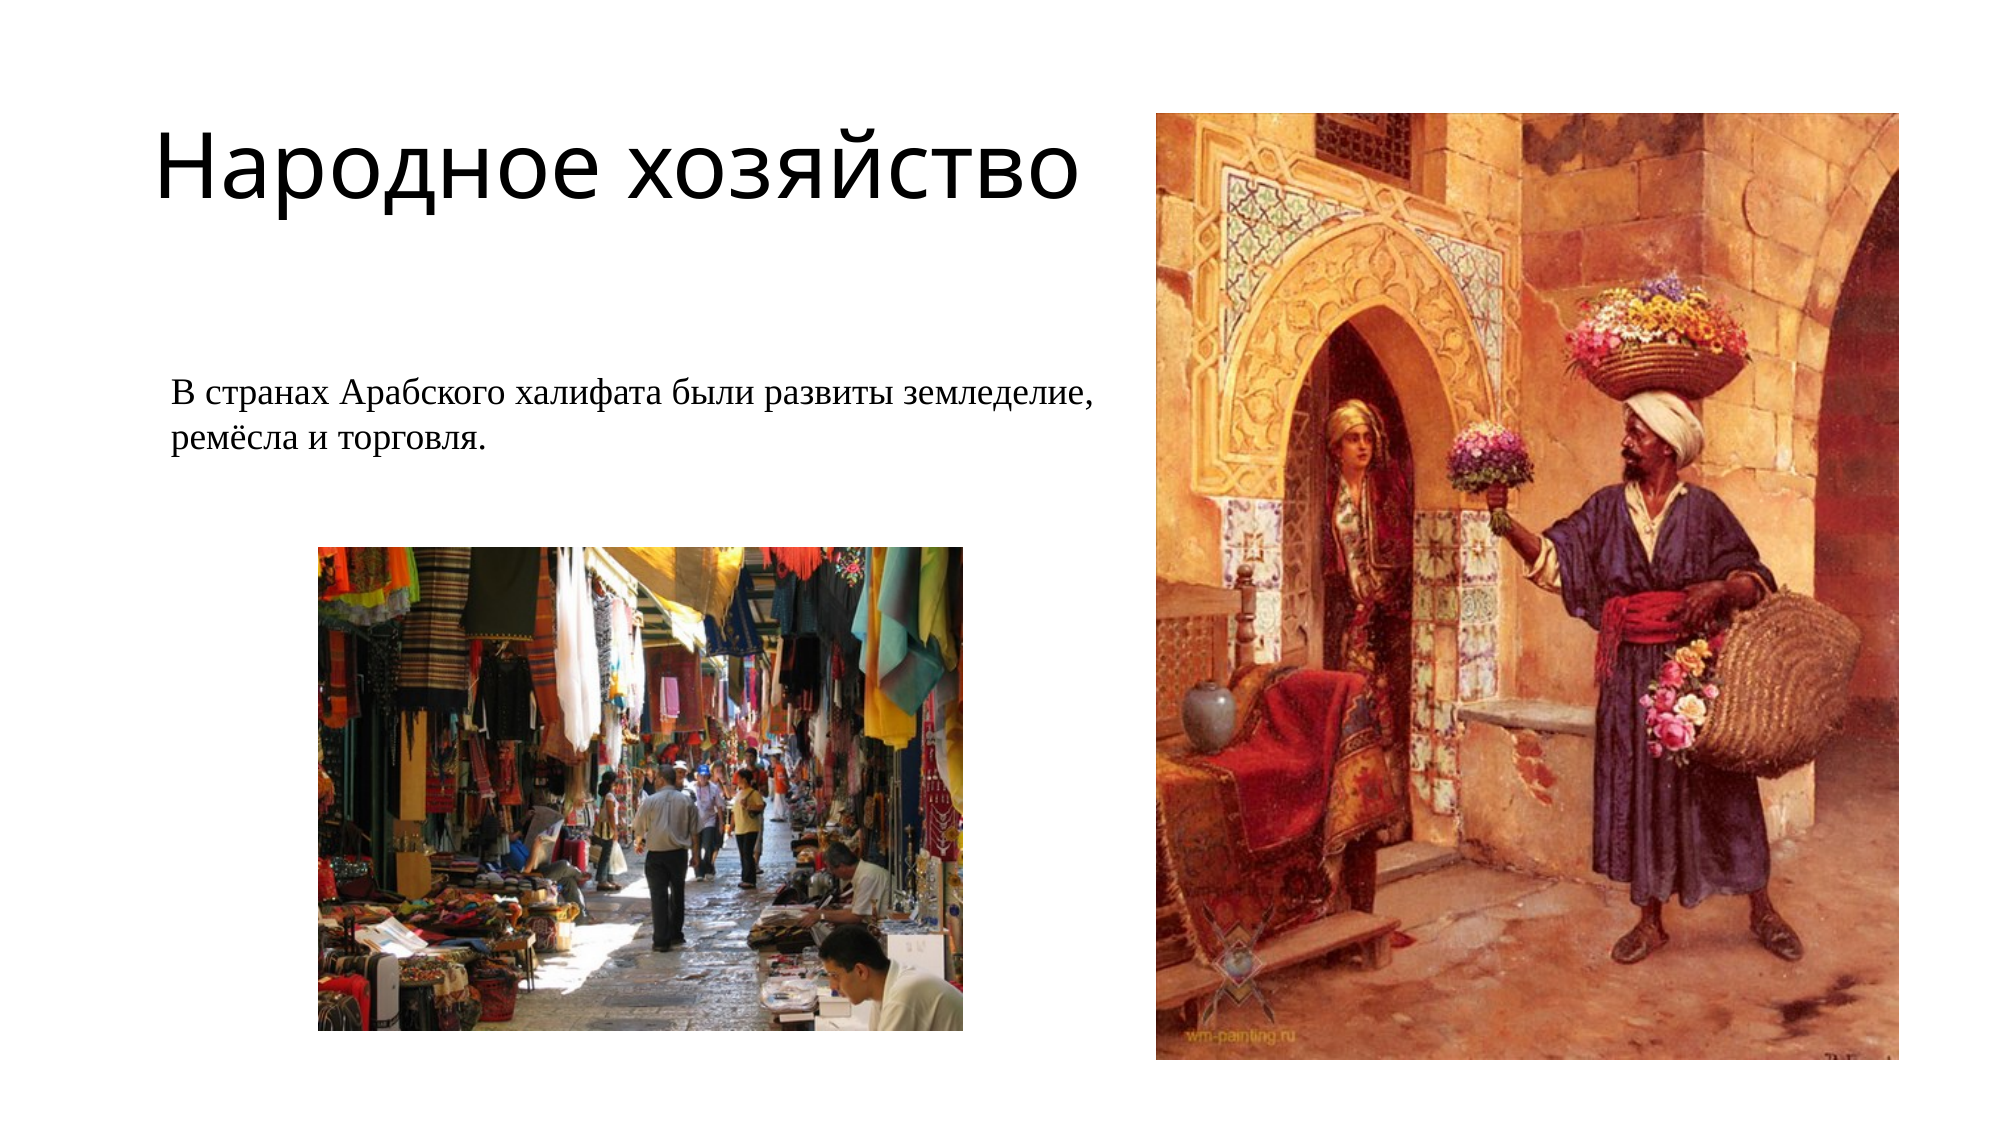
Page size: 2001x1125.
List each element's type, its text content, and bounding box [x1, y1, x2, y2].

text_box В странах Арабского халифата были развиты земледелие, ремёсла и торговля. [156, 359, 1155, 465]
title Народное хозяйство [137, 59, 1863, 278]
picture [318, 547, 963, 1031]
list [1155, 112, 1899, 1060]
